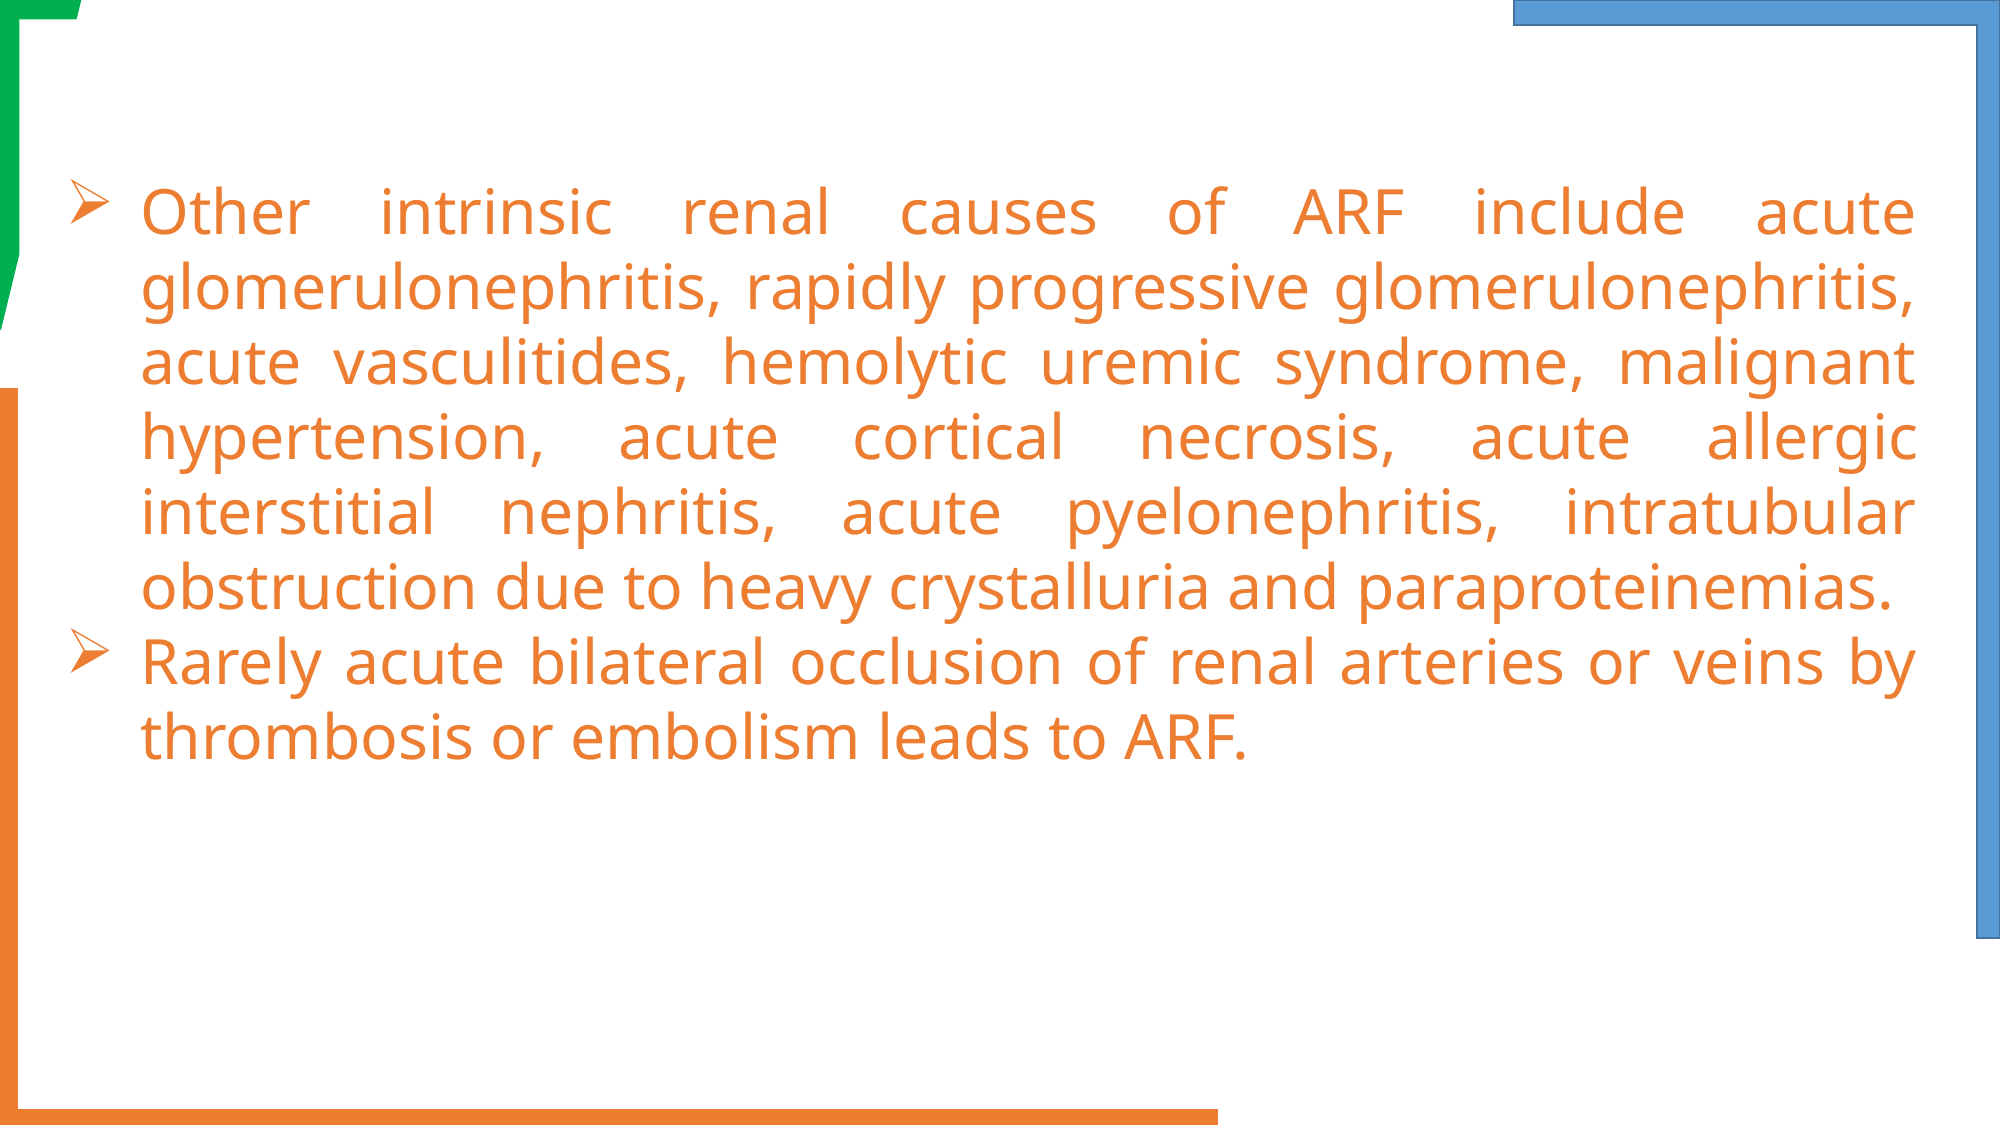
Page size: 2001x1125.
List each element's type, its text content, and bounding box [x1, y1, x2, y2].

text_box [1513, 0, 2000, 939]
text_box [0, 388, 1218, 1125]
text_box [0, 0, 82, 330]
text_box Other intrinsic renal causes of ARF include acute glomerulonephritis, rapidly progressive glomerulonephritis, acute vasculitides, hemolytic uremic syndrome, malignant hypertension, acute cortical necrosis, acute allergic interstitial nephritis, acute pyelonephritis, intratubular obstruction due to heavy crystalluria and paraproteinemias. Rarely acute bilateral occlusion of renal arteries or veins by thrombosis or embolism leads to ARF. [50, 164, 1934, 779]
